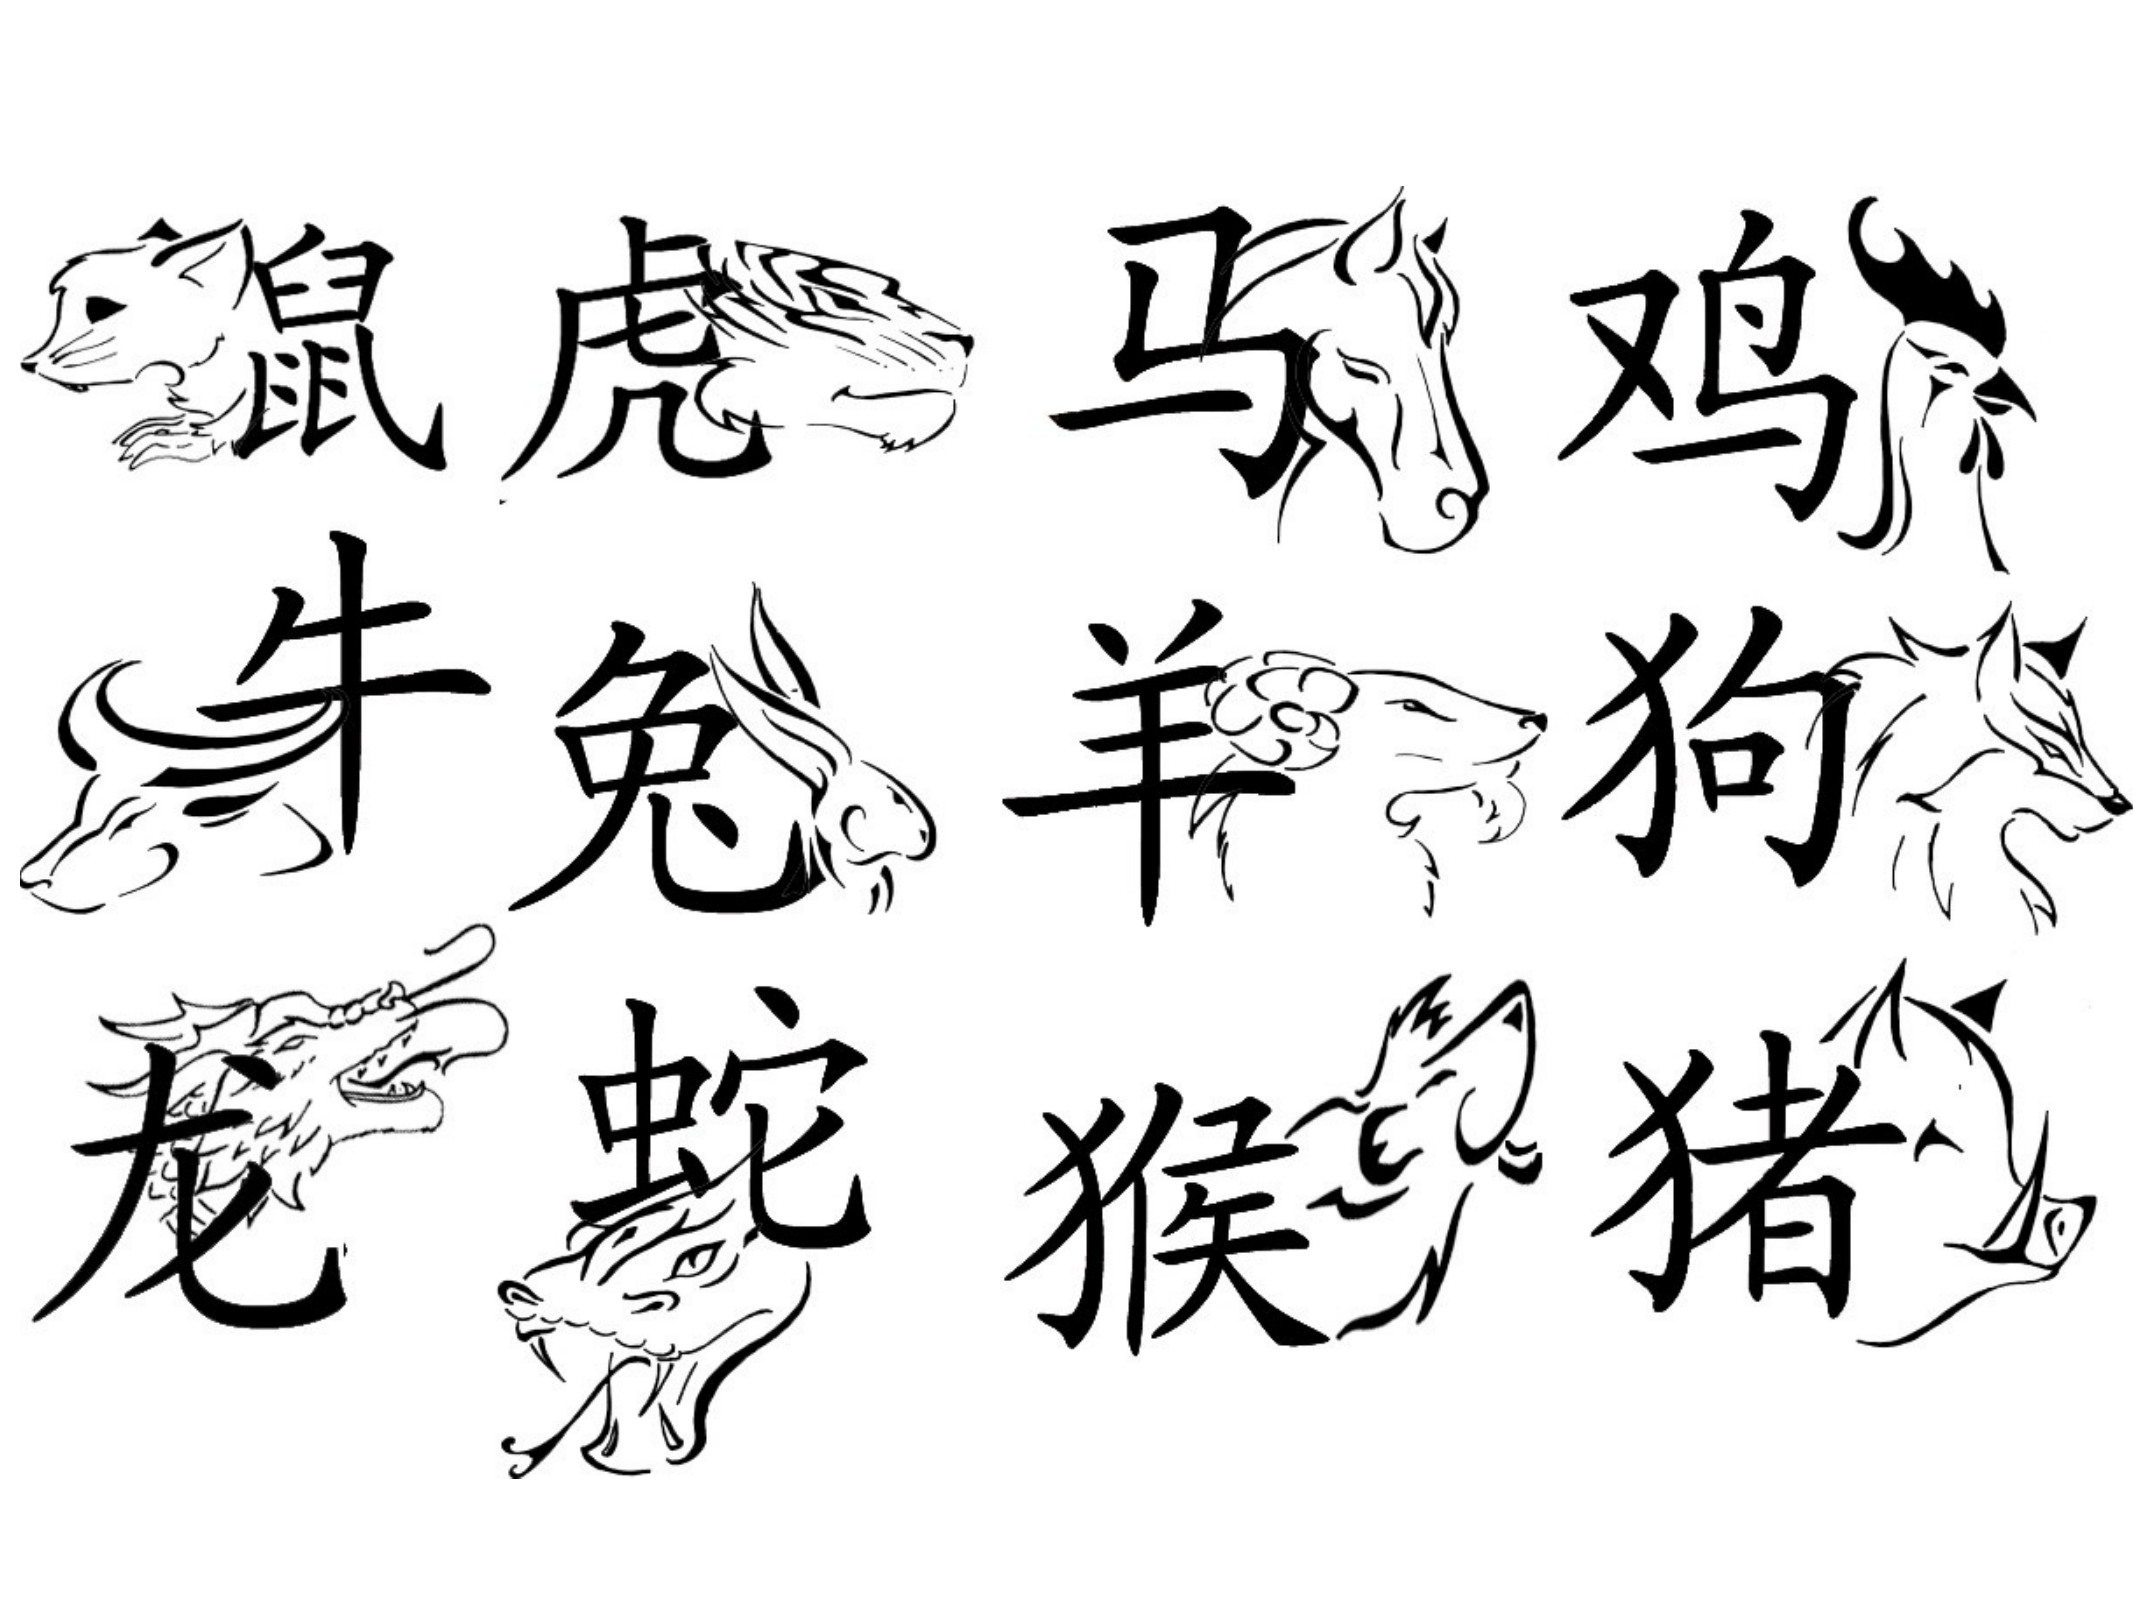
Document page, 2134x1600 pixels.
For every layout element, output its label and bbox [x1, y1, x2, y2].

picture [19, 185, 2134, 1479]
